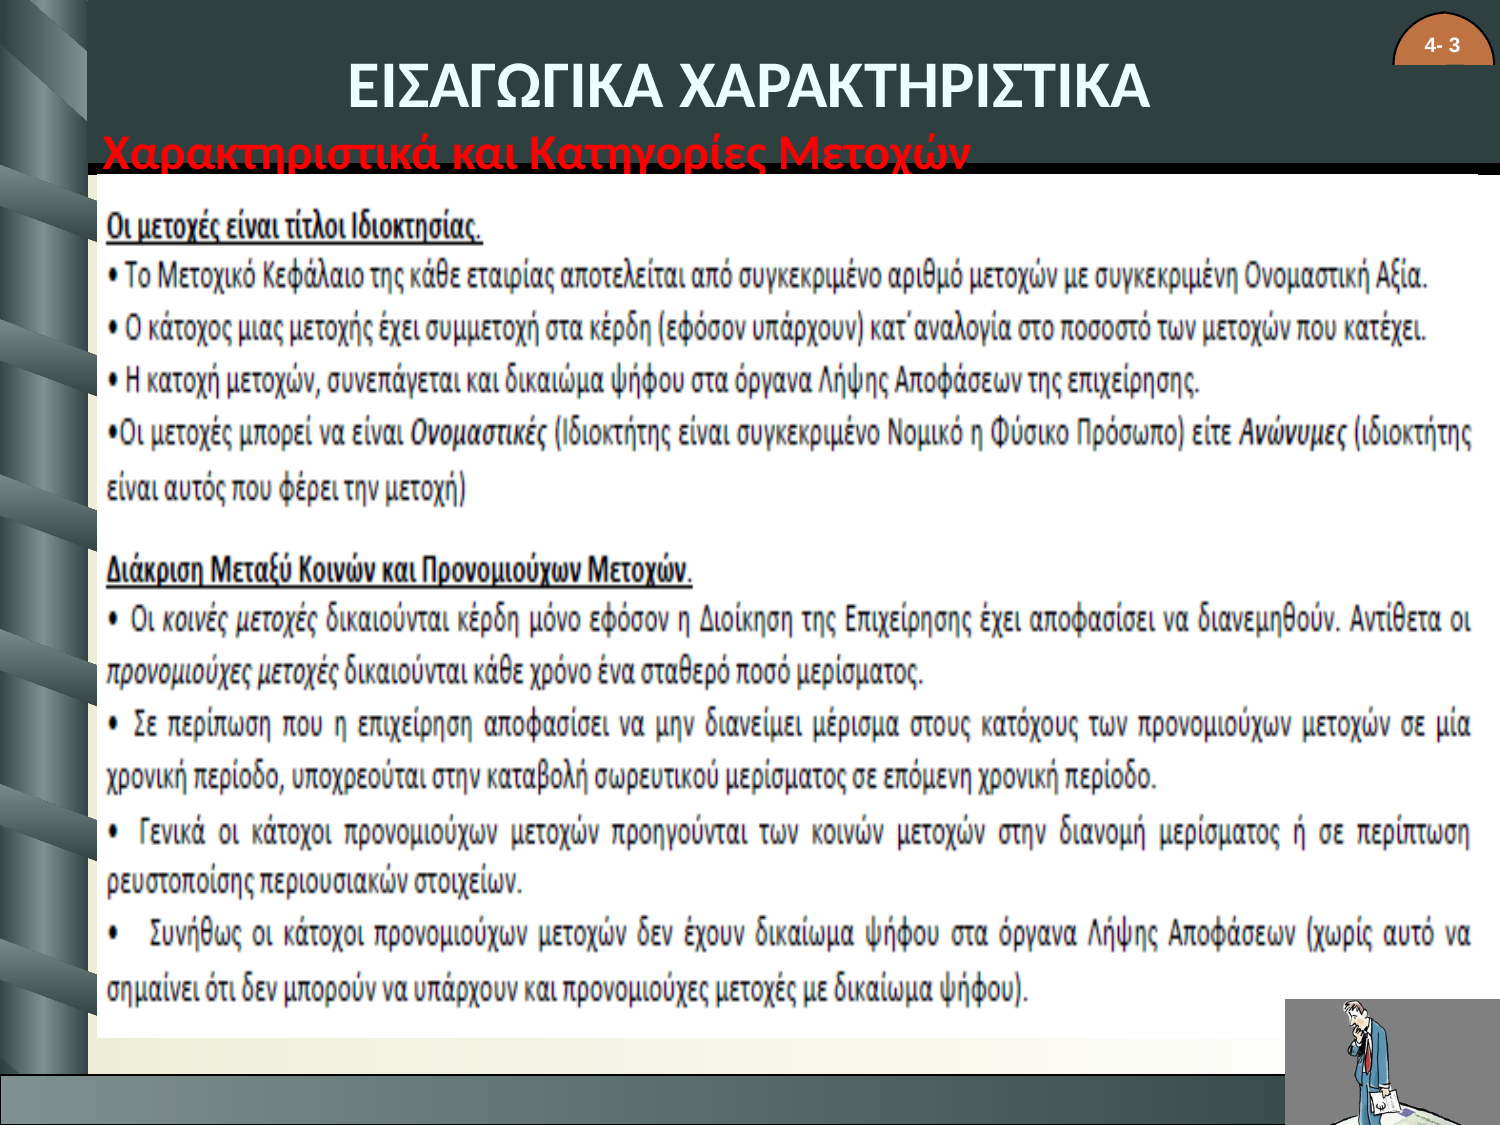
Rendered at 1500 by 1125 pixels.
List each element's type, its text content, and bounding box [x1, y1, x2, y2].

picture [97, 174, 1500, 1125]
title ΕΙΣΑΓΩΓΙΚΑ ΧΑΡΑΚΤΗΡΙΣΤΙΚΑ [111, 11, 1388, 112]
text_box Χαρακτηριστικά και Κατηγορίες Μετοχών [87, 112, 1450, 188]
